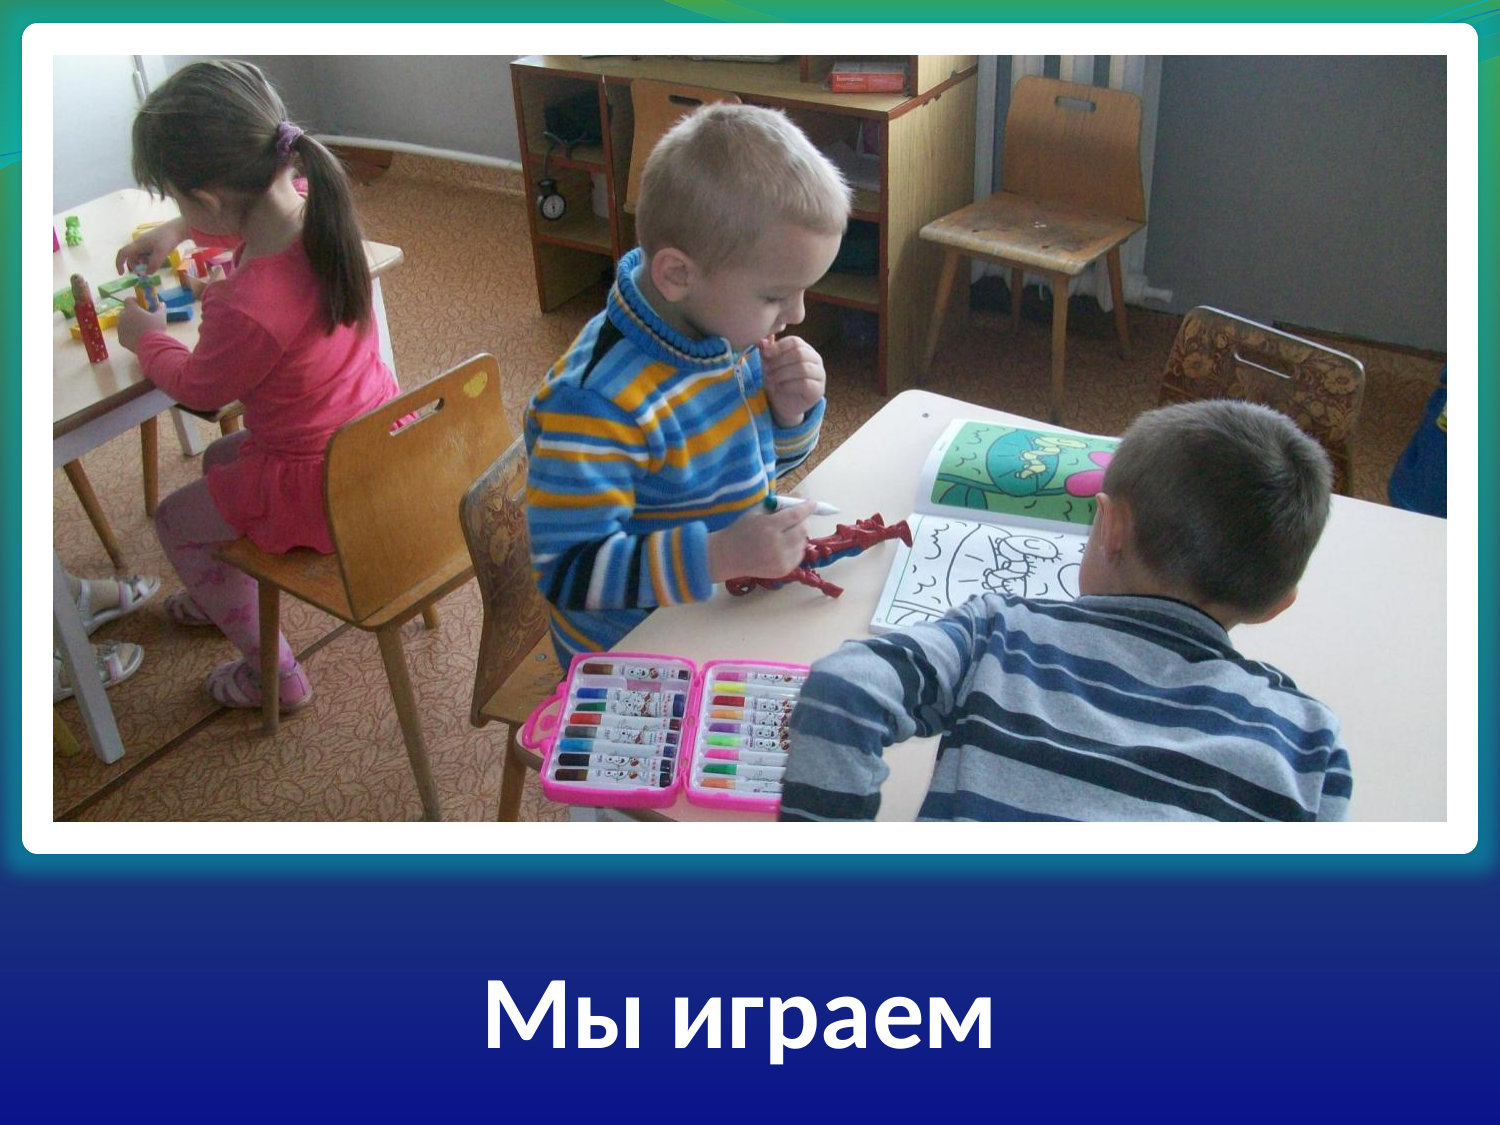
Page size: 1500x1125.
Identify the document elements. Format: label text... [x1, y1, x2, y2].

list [52, 54, 1448, 823]
title Мы играем [64, 881, 1415, 1069]
